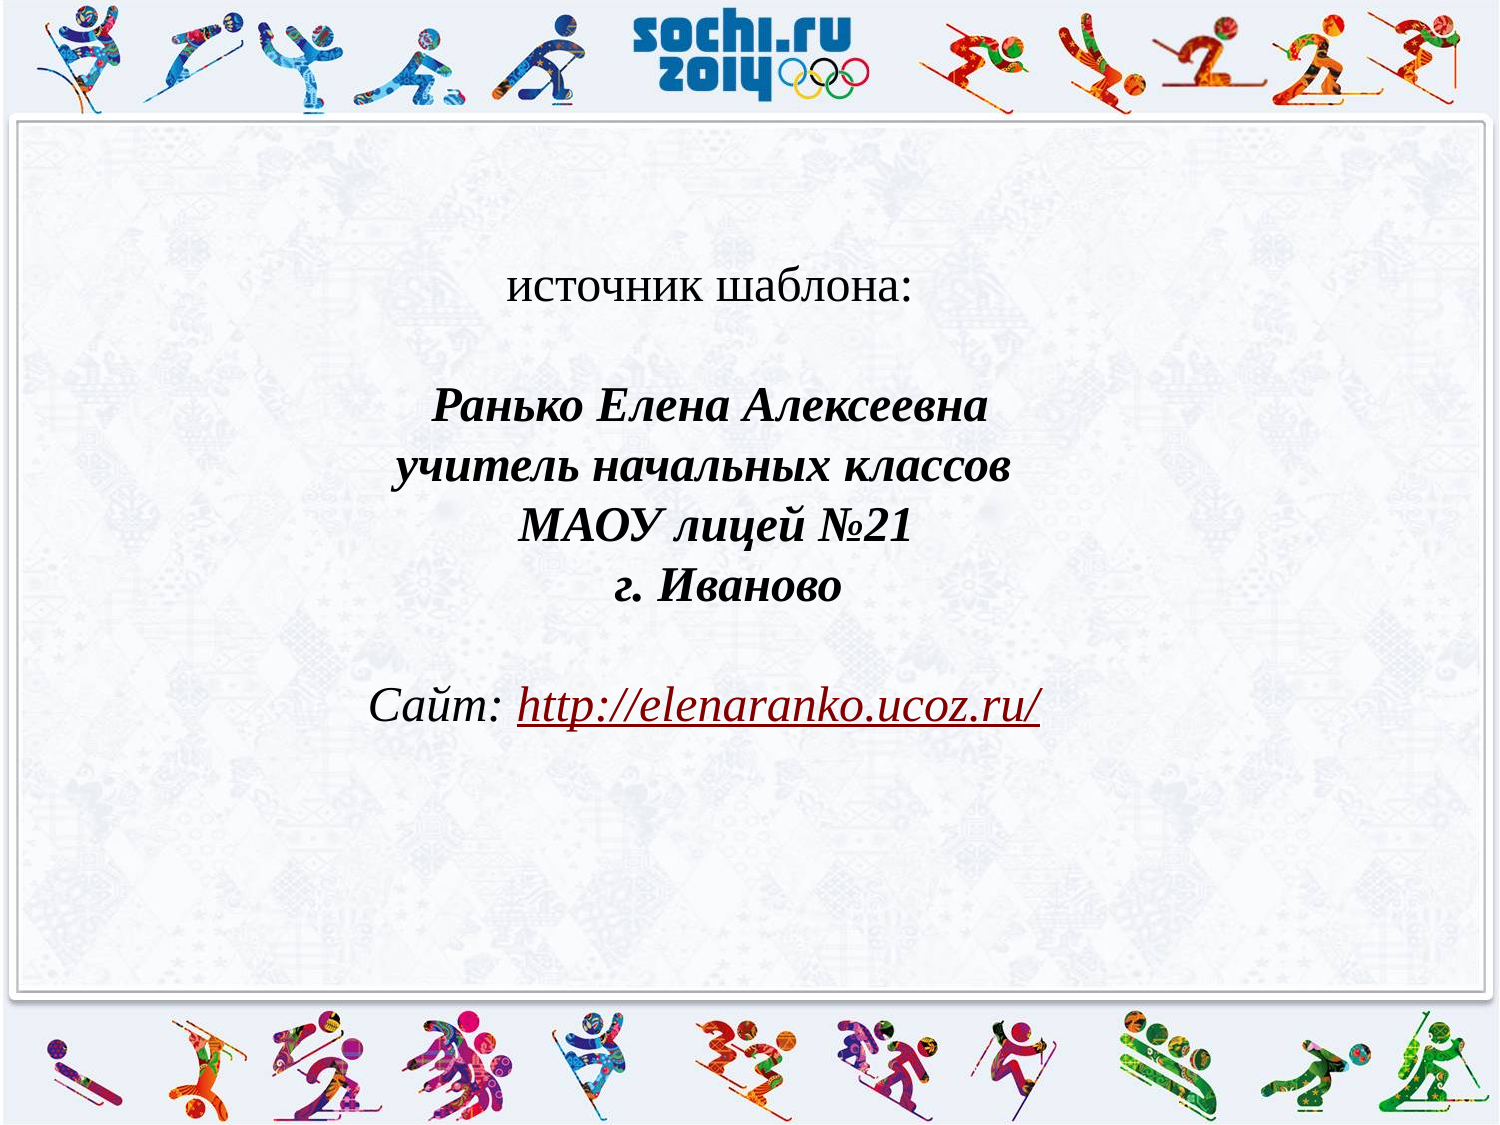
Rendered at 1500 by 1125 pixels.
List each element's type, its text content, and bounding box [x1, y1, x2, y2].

title источник шаблона: Ранько Елена Алексеевна учитель начальных классов МАОУ лицей №21 г. Иваново Сайт: http://elenaranko.ucoz.ru/ [41, 160, 1392, 882]
picture [0, 0, 1500, 1125]
